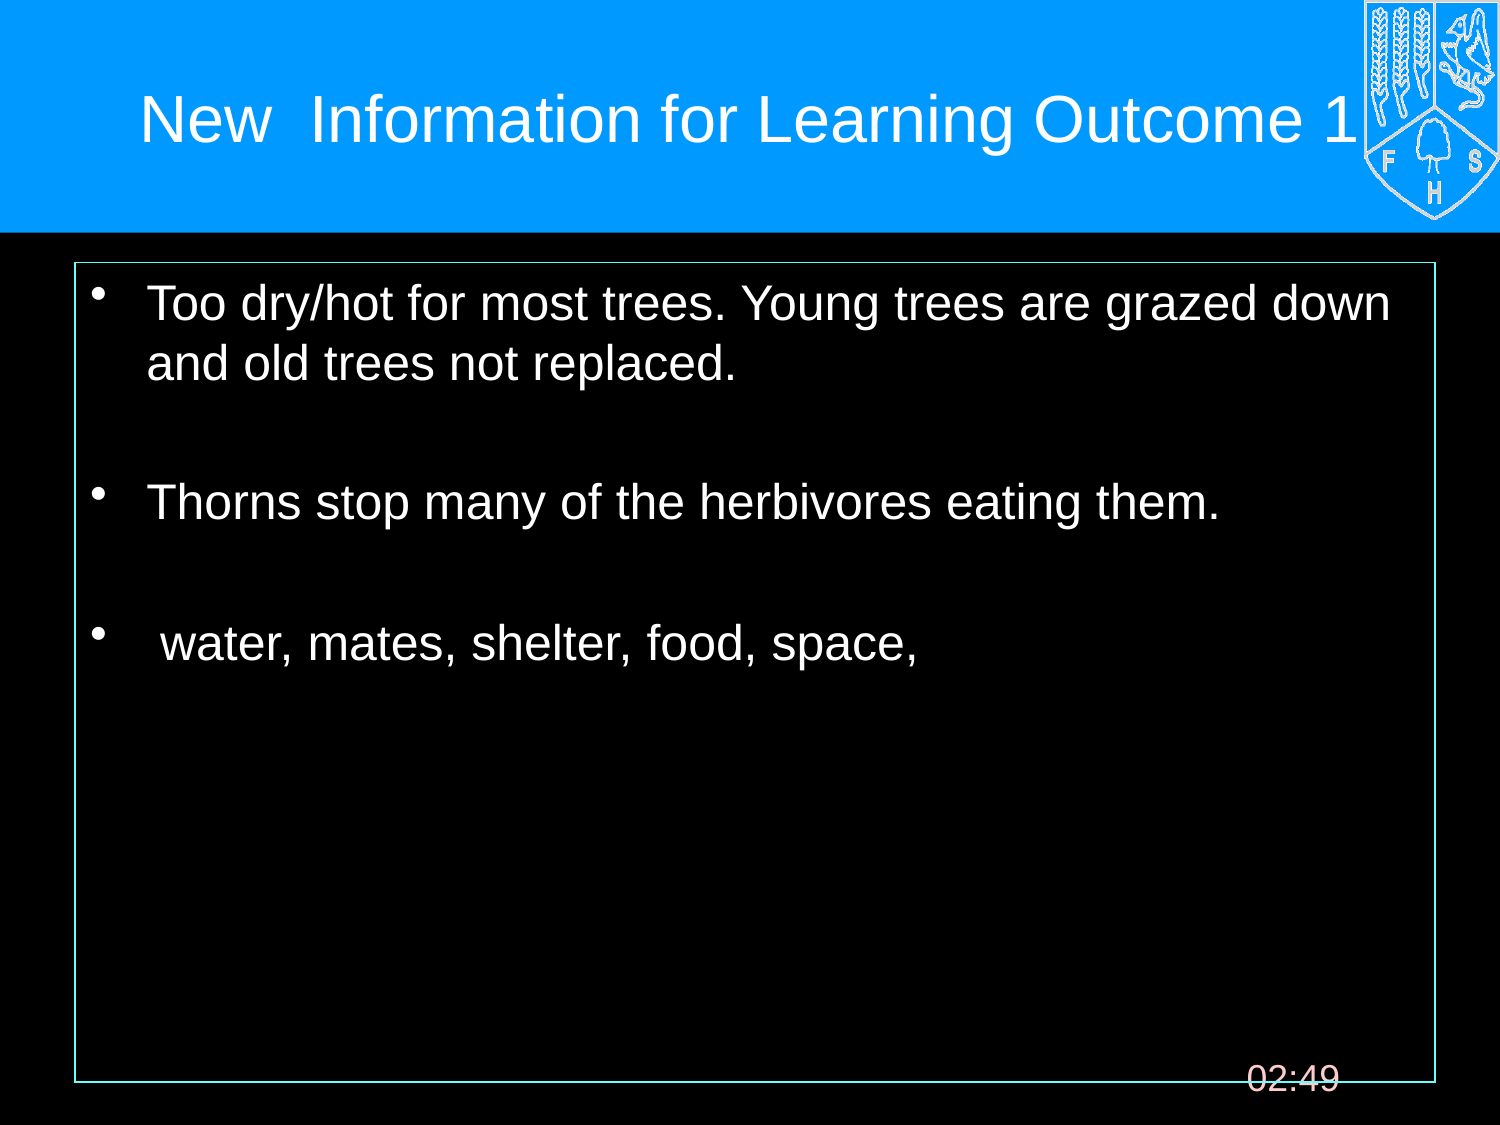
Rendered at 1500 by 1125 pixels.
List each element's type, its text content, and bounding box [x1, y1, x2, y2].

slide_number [1174, 1083, 1412, 1125]
picture [1364, 0, 1500, 221]
title New Information for Learning Outcome 1 [0, 0, 1500, 233]
list Too dry/hot for most trees. Young trees are grazed down and old trees not replaced. Thorns stop many of the herbivores eating them. water, mates, shelter, food, space, [74, 262, 1436, 1083]
